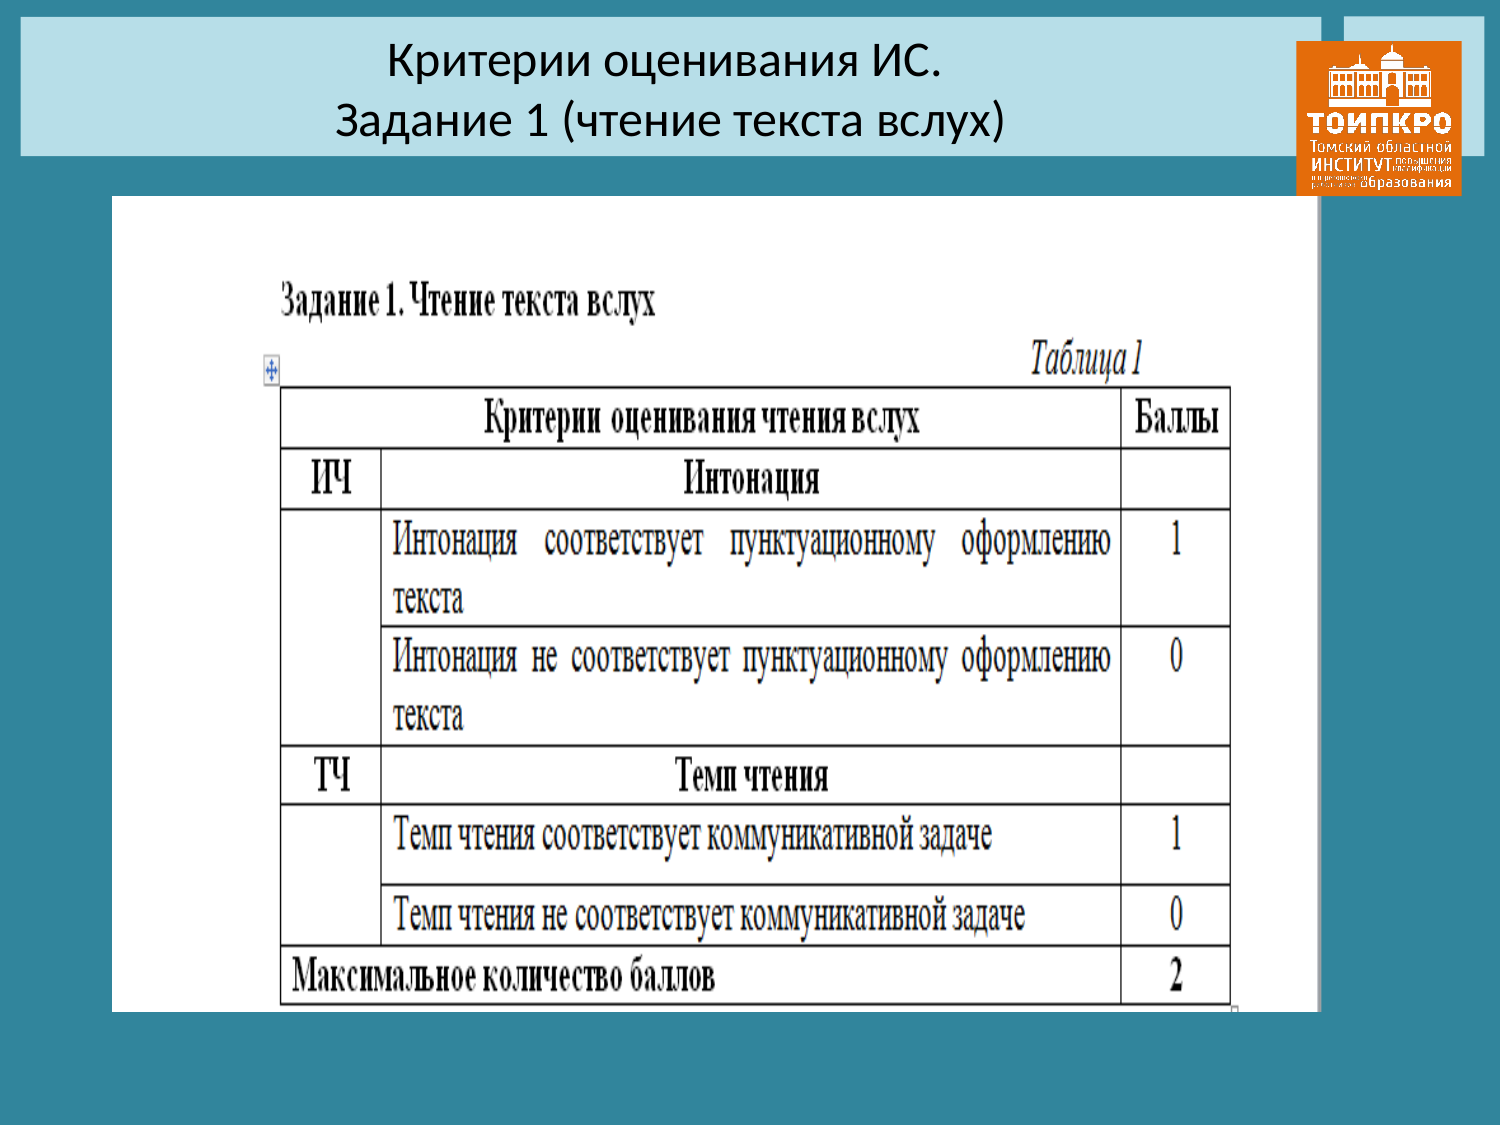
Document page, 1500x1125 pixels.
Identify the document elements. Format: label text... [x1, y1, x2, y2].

picture [111, 195, 1322, 1012]
picture [1306, 41, 1452, 190]
text_box [1342, 14, 1487, 158]
text_box Критерии оценивания ИС. Задание 1 (чтение текста вслух) [20, 16, 1322, 157]
text_box [1294, 39, 1464, 198]
text_box [1322, 30, 1342, 39]
text_box [41, 157, 1471, 1118]
